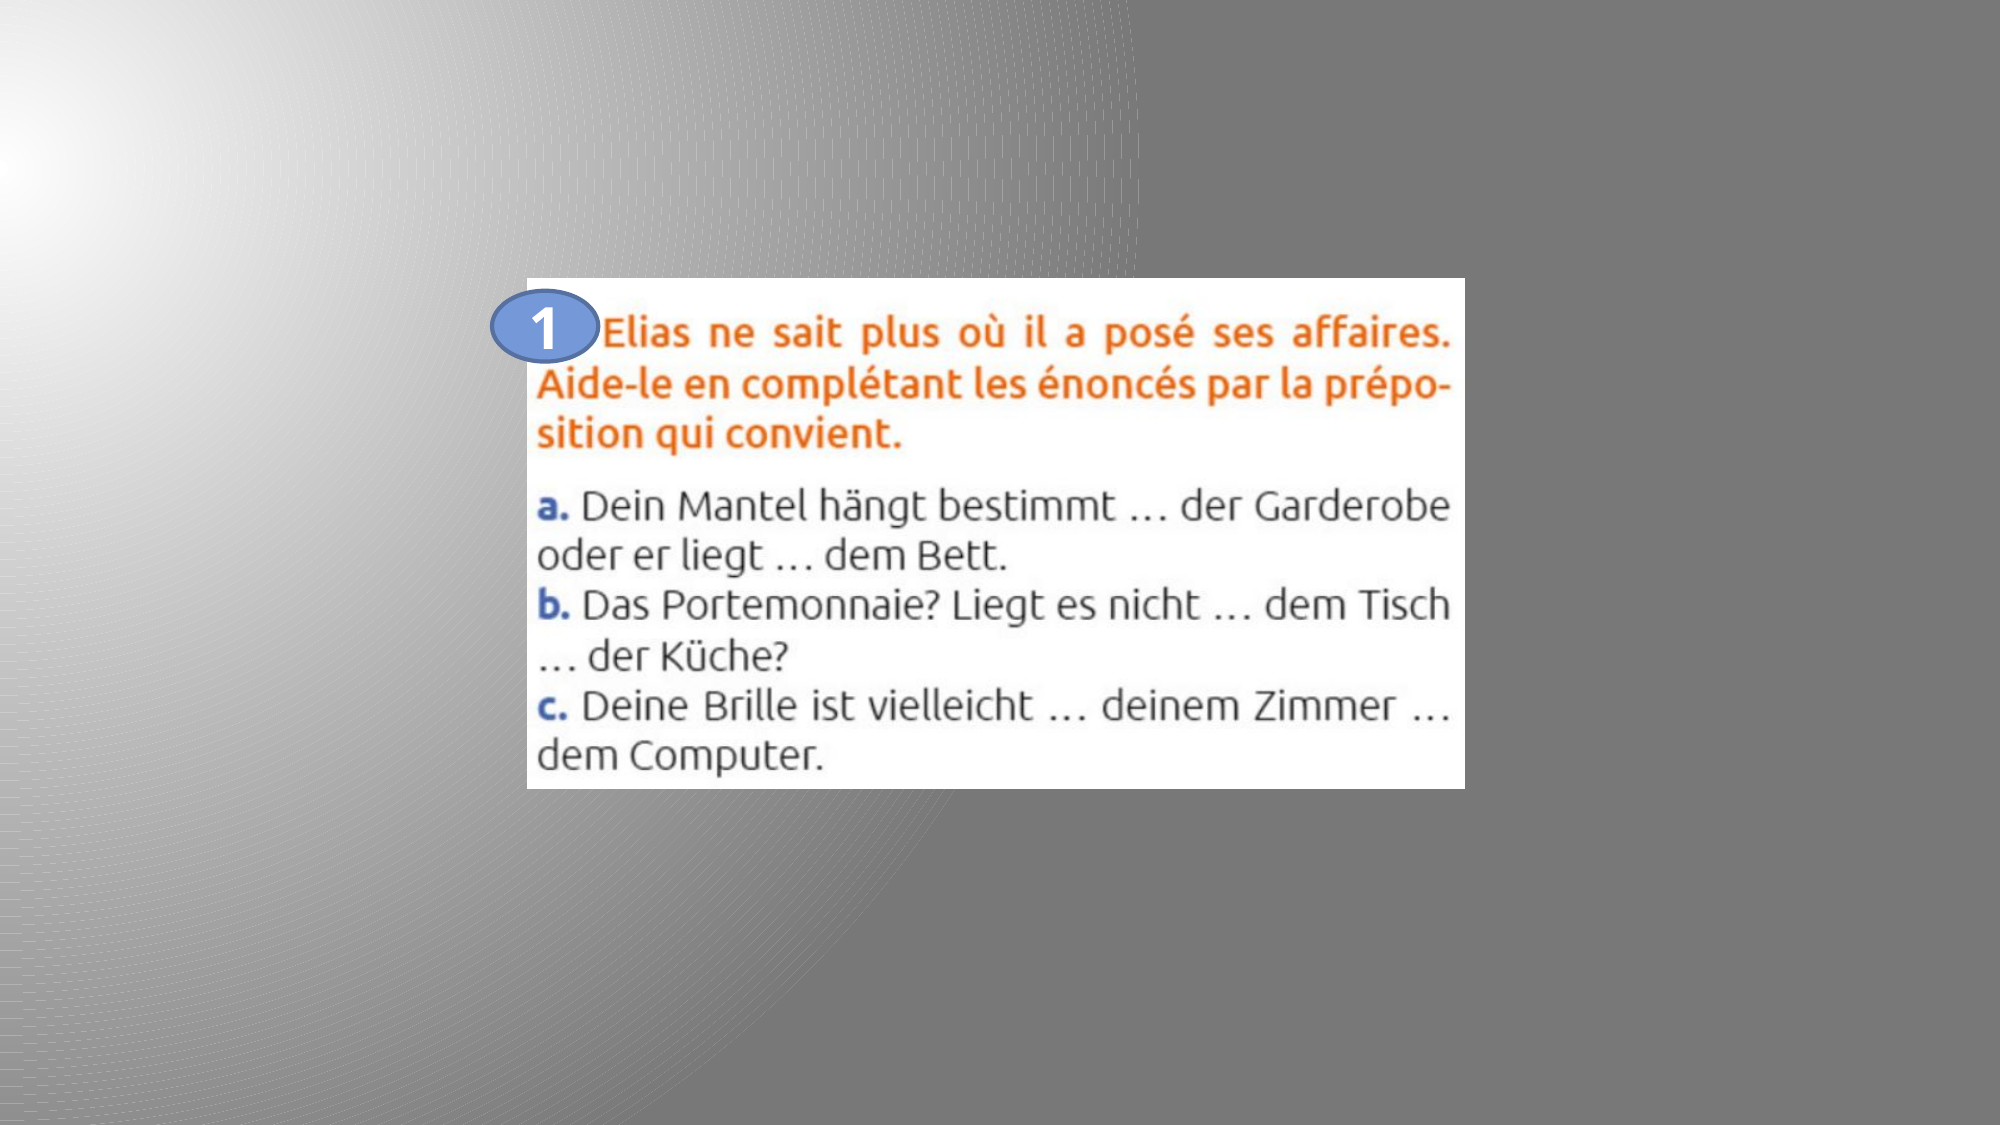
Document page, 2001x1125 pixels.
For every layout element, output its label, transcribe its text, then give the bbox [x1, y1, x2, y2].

picture [527, 278, 1466, 790]
text_box 1 [489, 292, 520, 360]
